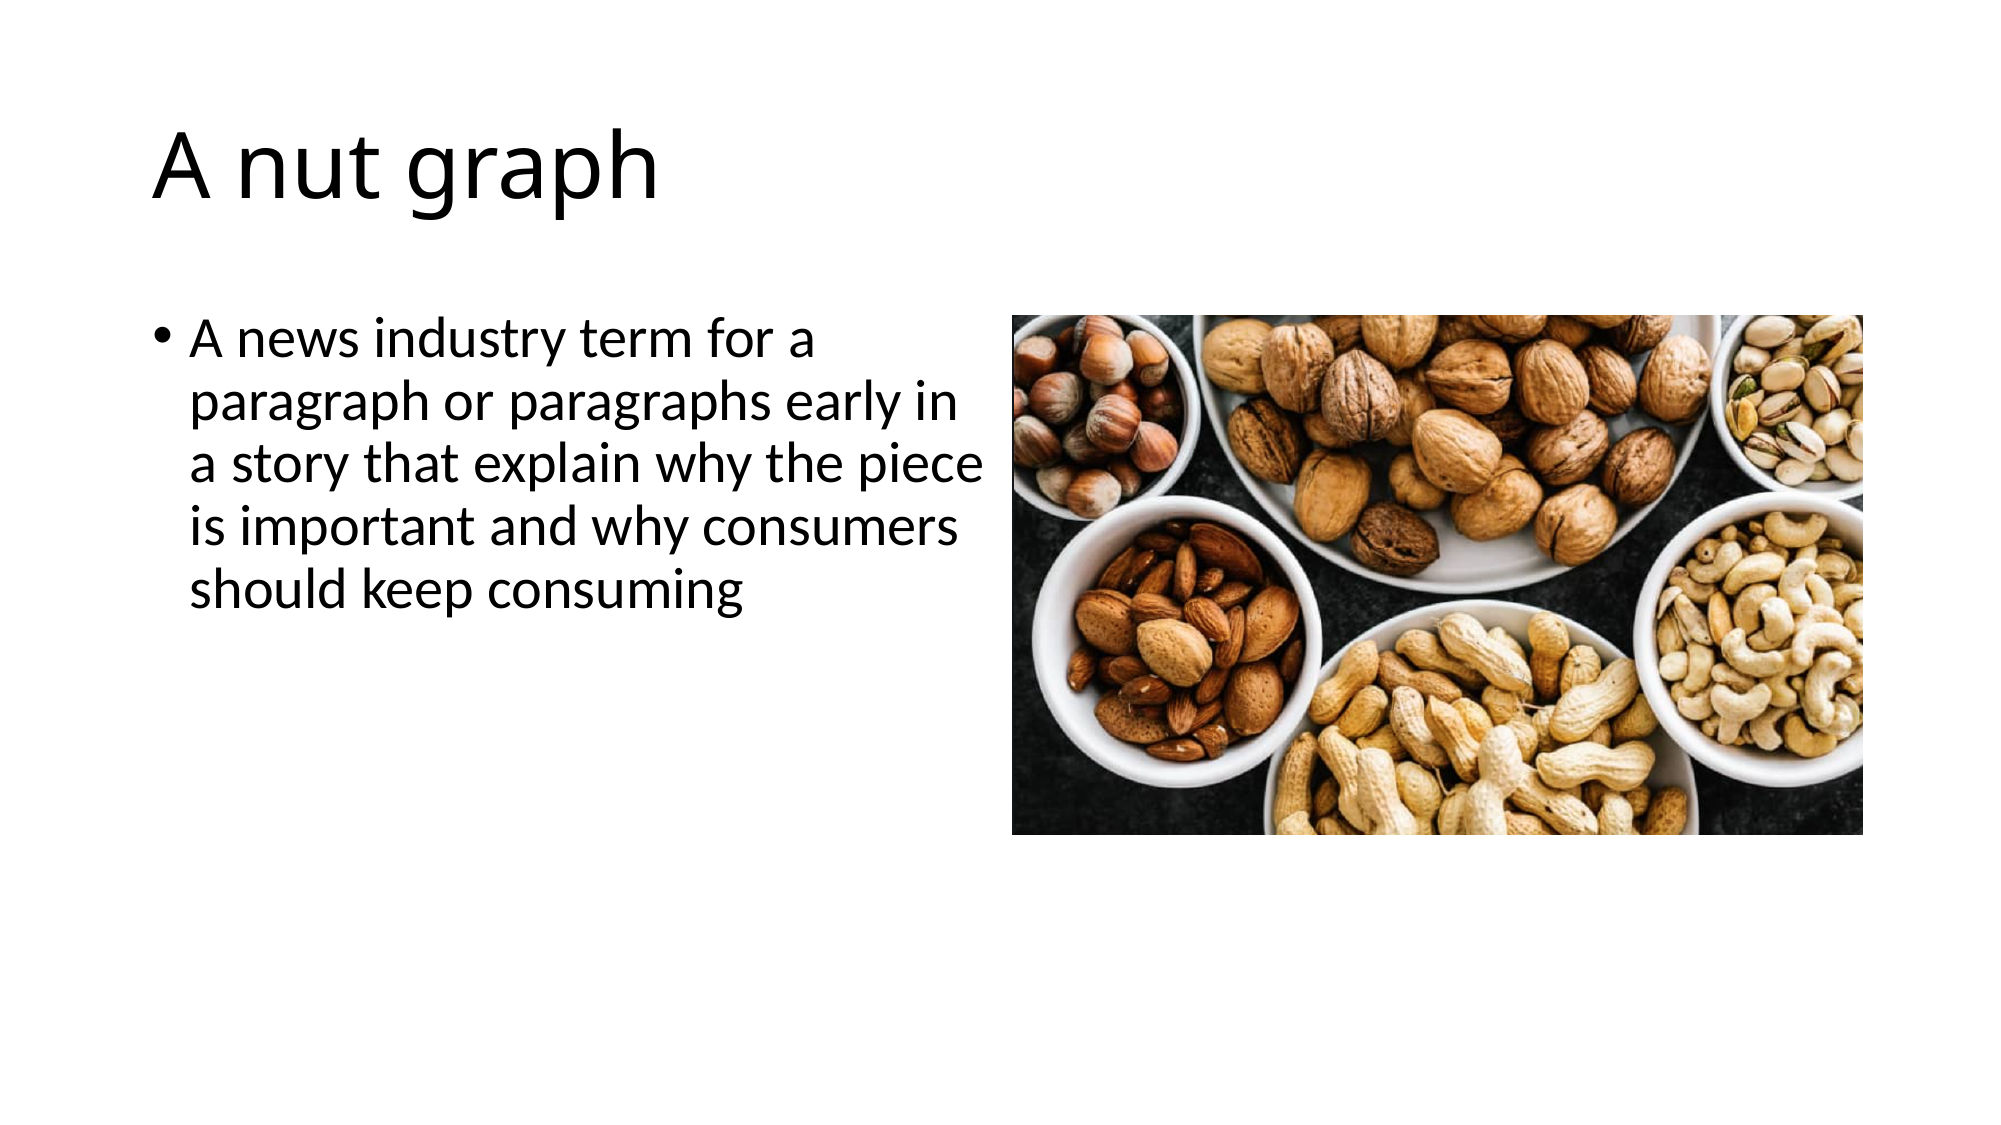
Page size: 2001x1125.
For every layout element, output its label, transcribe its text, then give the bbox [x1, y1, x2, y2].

title A nut graph [137, 59, 1863, 278]
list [1012, 315, 1863, 835]
list A news industry term for a paragraph or paragraphs early in a story that explain why the piece is important and why consumers should keep consuming [137, 299, 1013, 1014]
